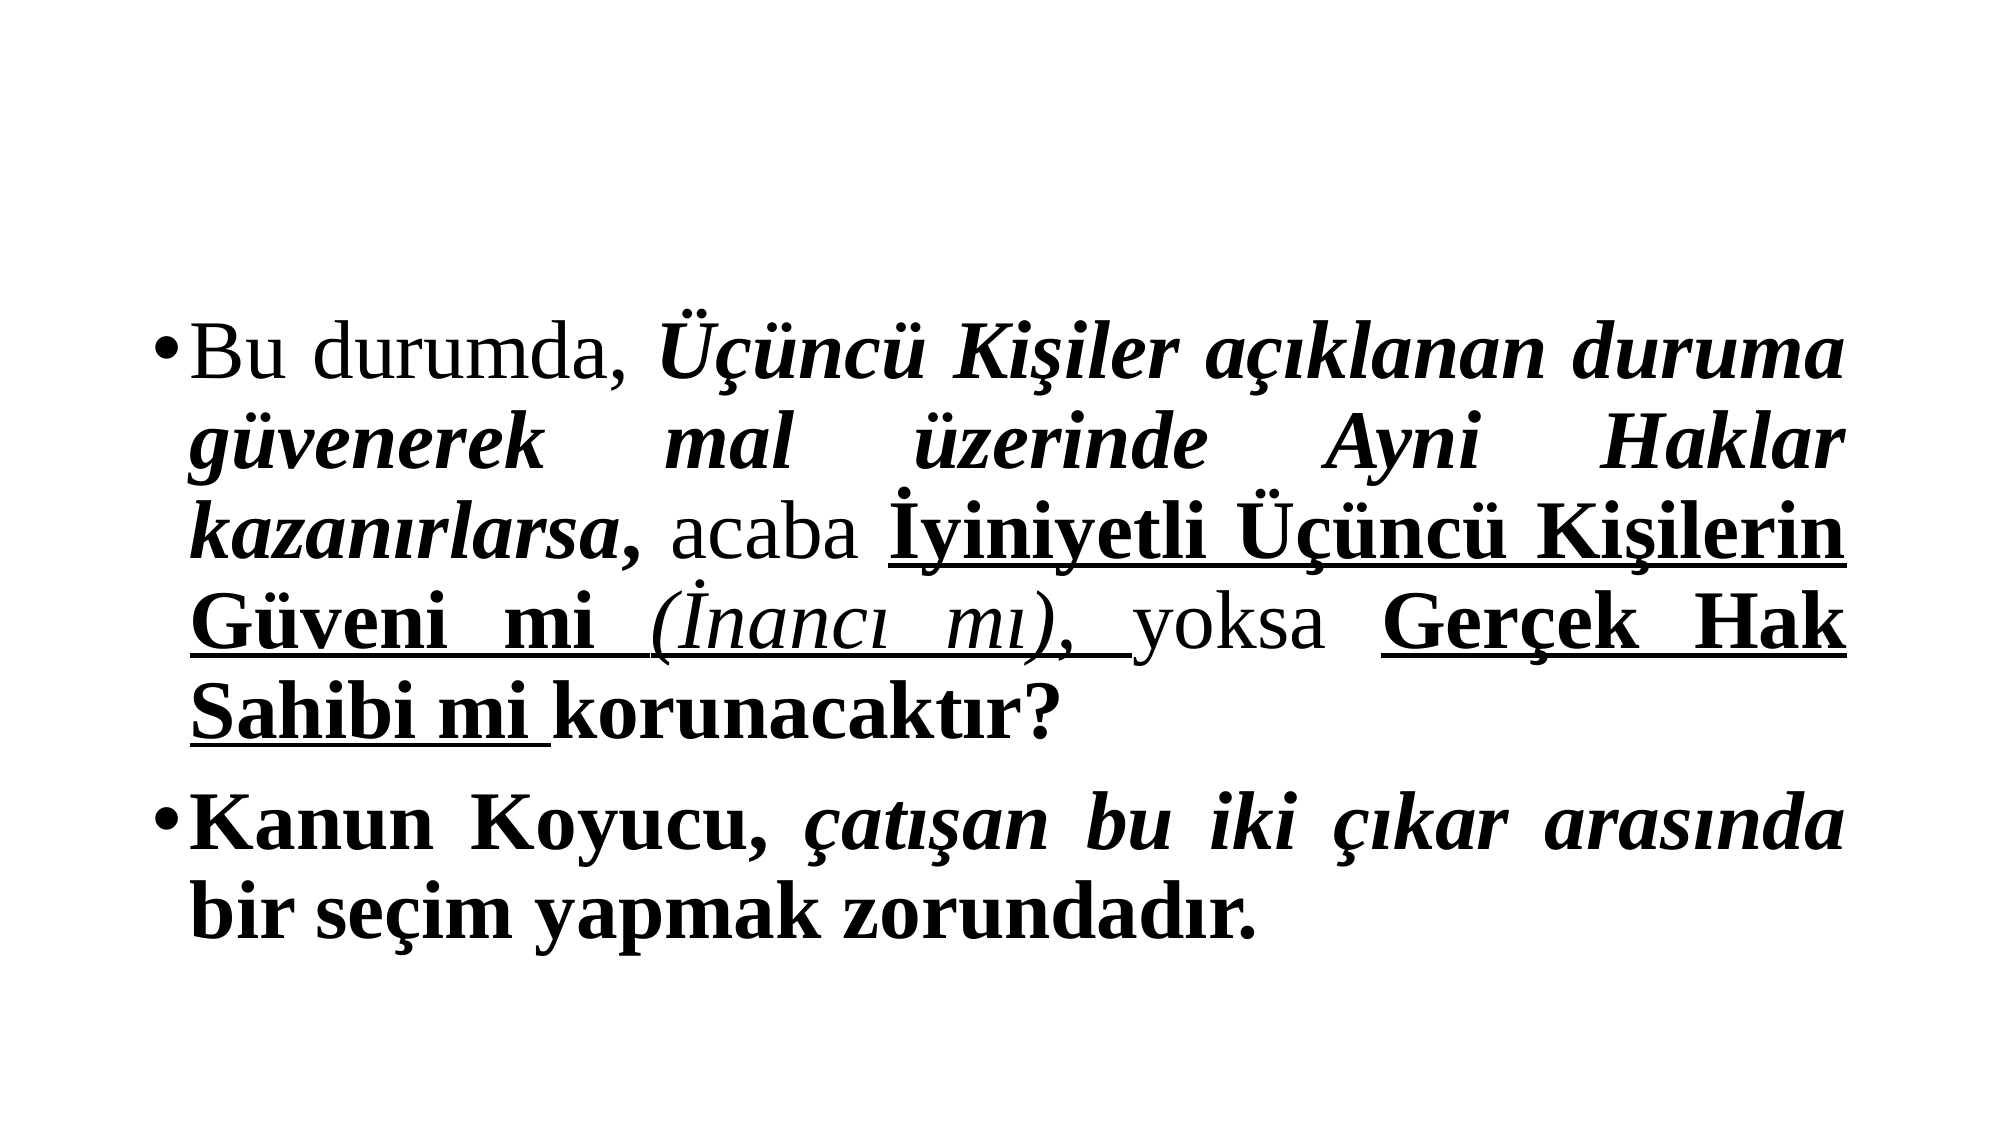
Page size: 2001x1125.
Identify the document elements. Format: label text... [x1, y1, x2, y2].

list Bu durumda, Üçüncü Kişiler açıklanan duruma güvenerek mal üzerinde Ayni Haklar kazanırlarsa, acaba İyiniyetli Üçüncü Kişilerin Güveni mi (İnancı mı), yoksa Gerçek Hak Sahibi mi korunacaktır? Kanun Koyucu, çatışan bu iki çıkar arasında bir seçim yapmak zorundadır. [137, 299, 1863, 1014]
